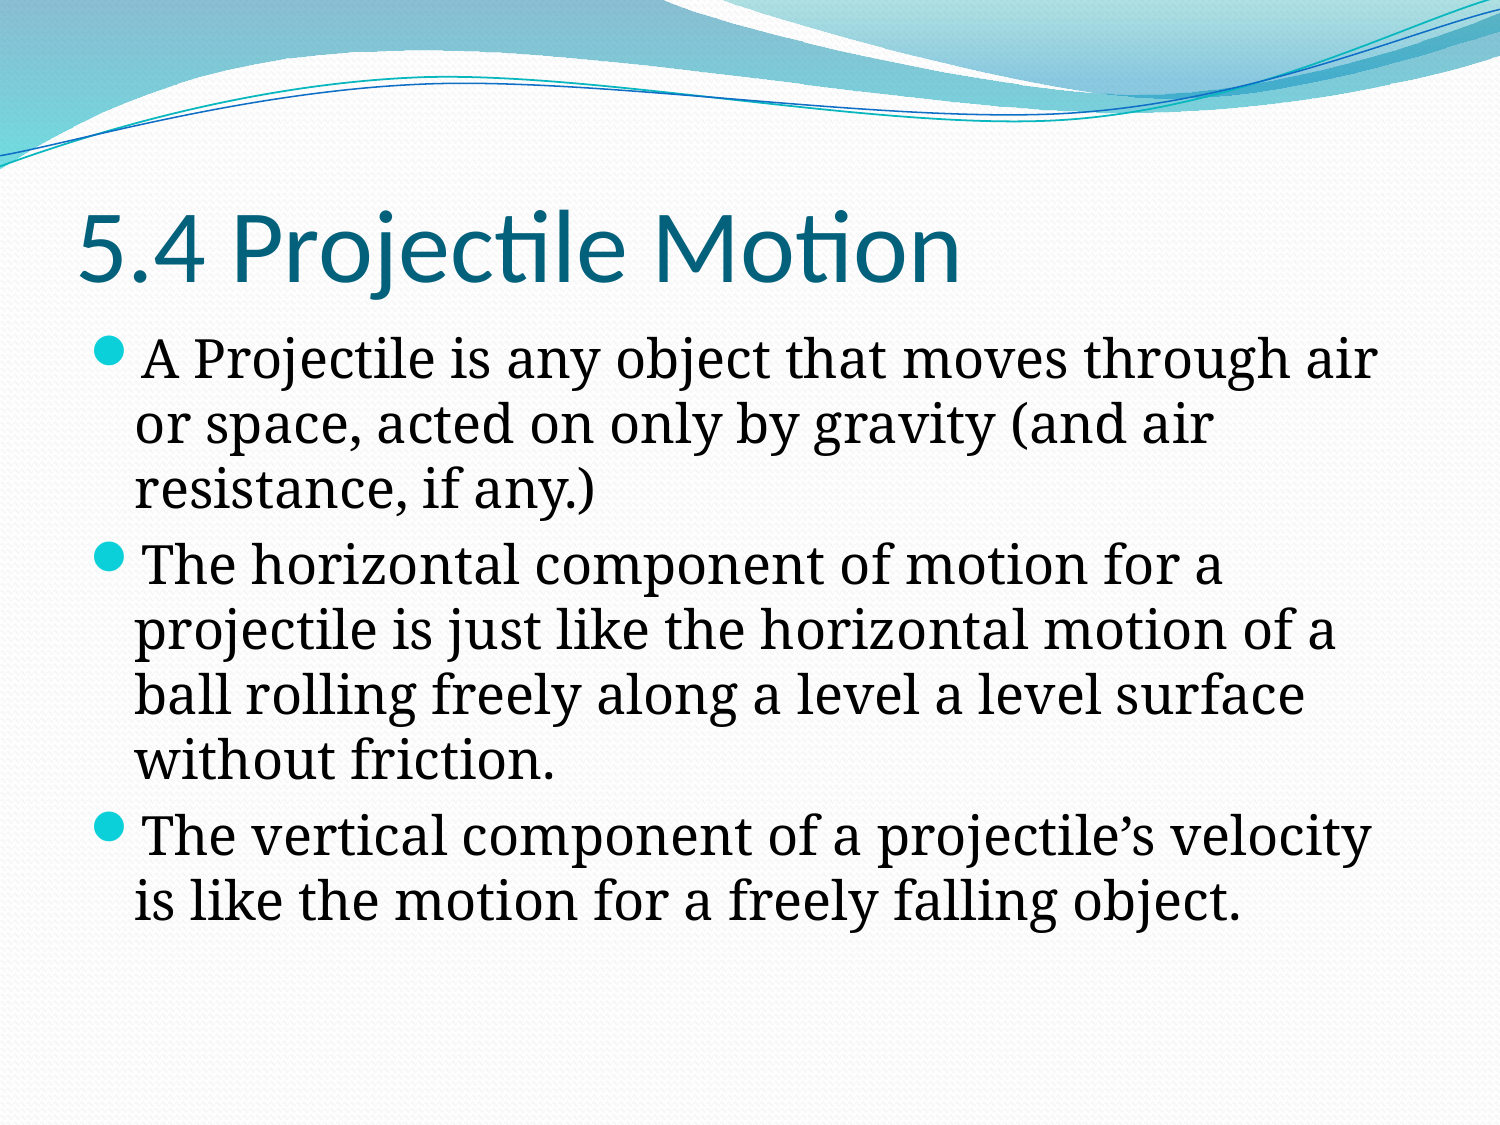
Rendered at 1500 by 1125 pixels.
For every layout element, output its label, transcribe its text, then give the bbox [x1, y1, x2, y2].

title 5.4 Projectile Motion [75, 115, 1425, 303]
list A Projectile is any object that moves through air or space, acted on only by gravity (and air resistance, if any.) The horizontal component of motion for a projectile is just like the horizontal motion of a ball rolling freely along a level a level surface without friction. The vertical component of a projectile’s velocity is like the motion for a freely falling object. [75, 317, 1425, 1038]
